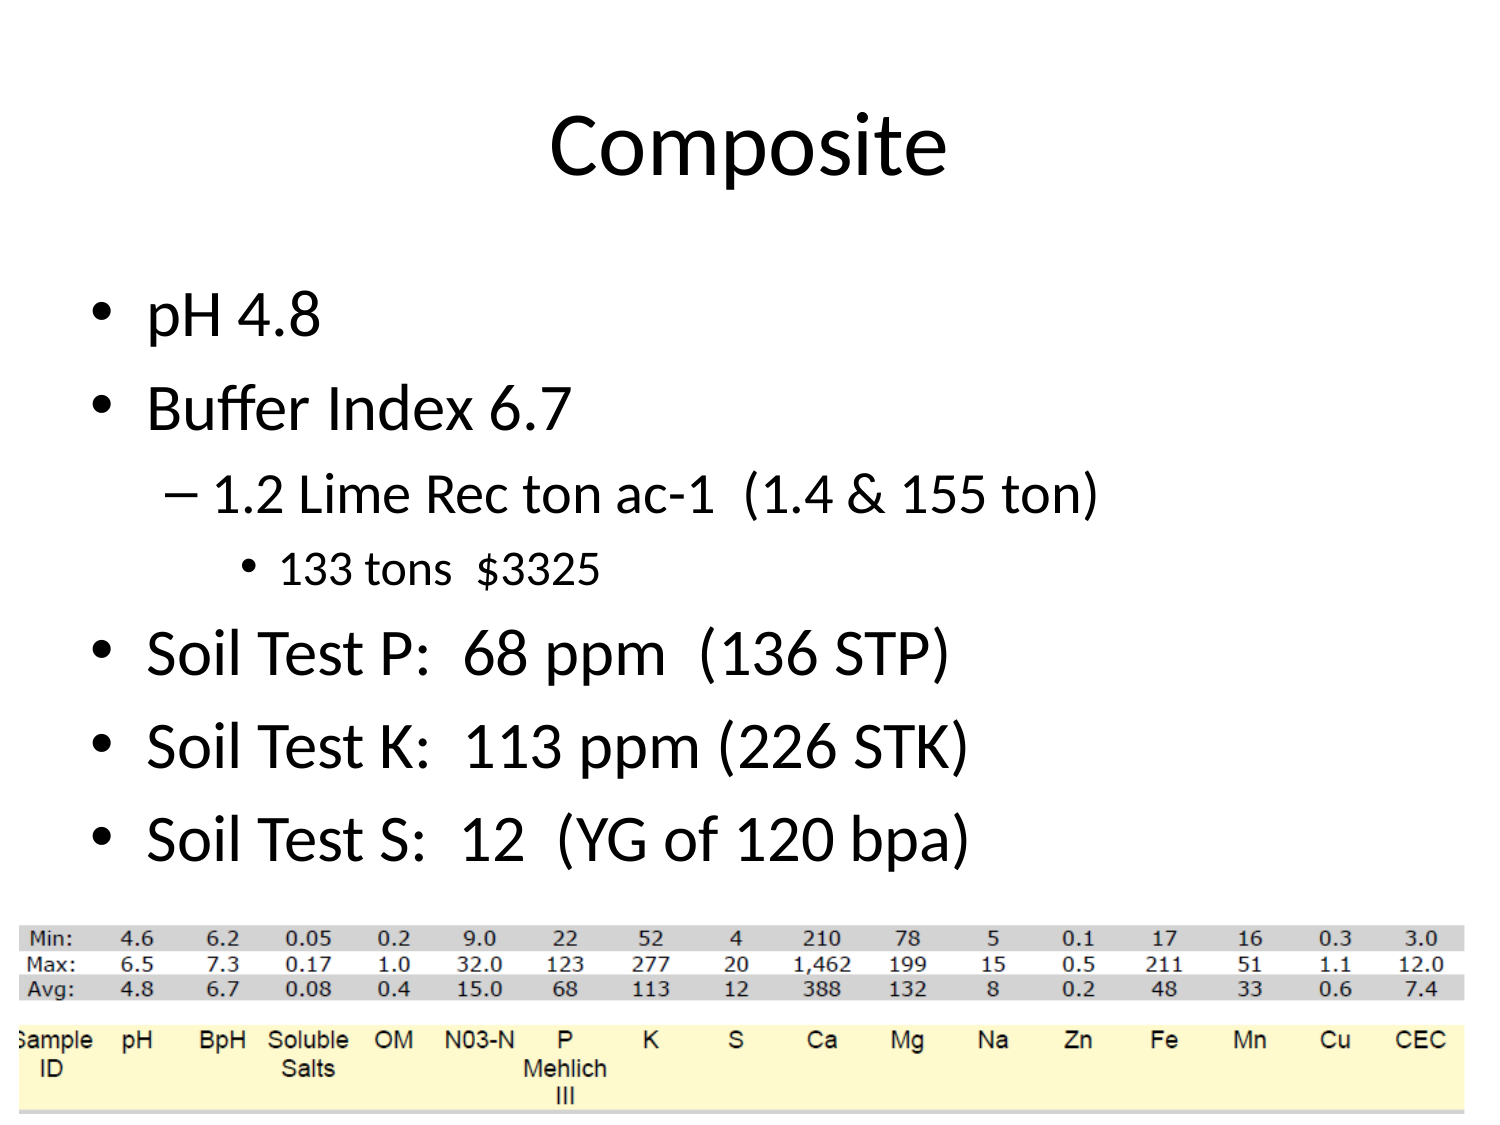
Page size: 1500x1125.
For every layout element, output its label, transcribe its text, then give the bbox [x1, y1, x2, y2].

title Composite [75, 45, 1425, 233]
picture [19, 924, 1470, 1115]
list pH 4.8 Buffer Index 6.7 1.2 Lime Rec ton ac-1 (1.4 & 155 ton) 133 tons $3325 Soil Test P: 68 ppm (136 STP) Soil Test K: 113 ppm (226 STK) Soil Test S: 12 (YG of 120 bpa) [75, 262, 1425, 923]
